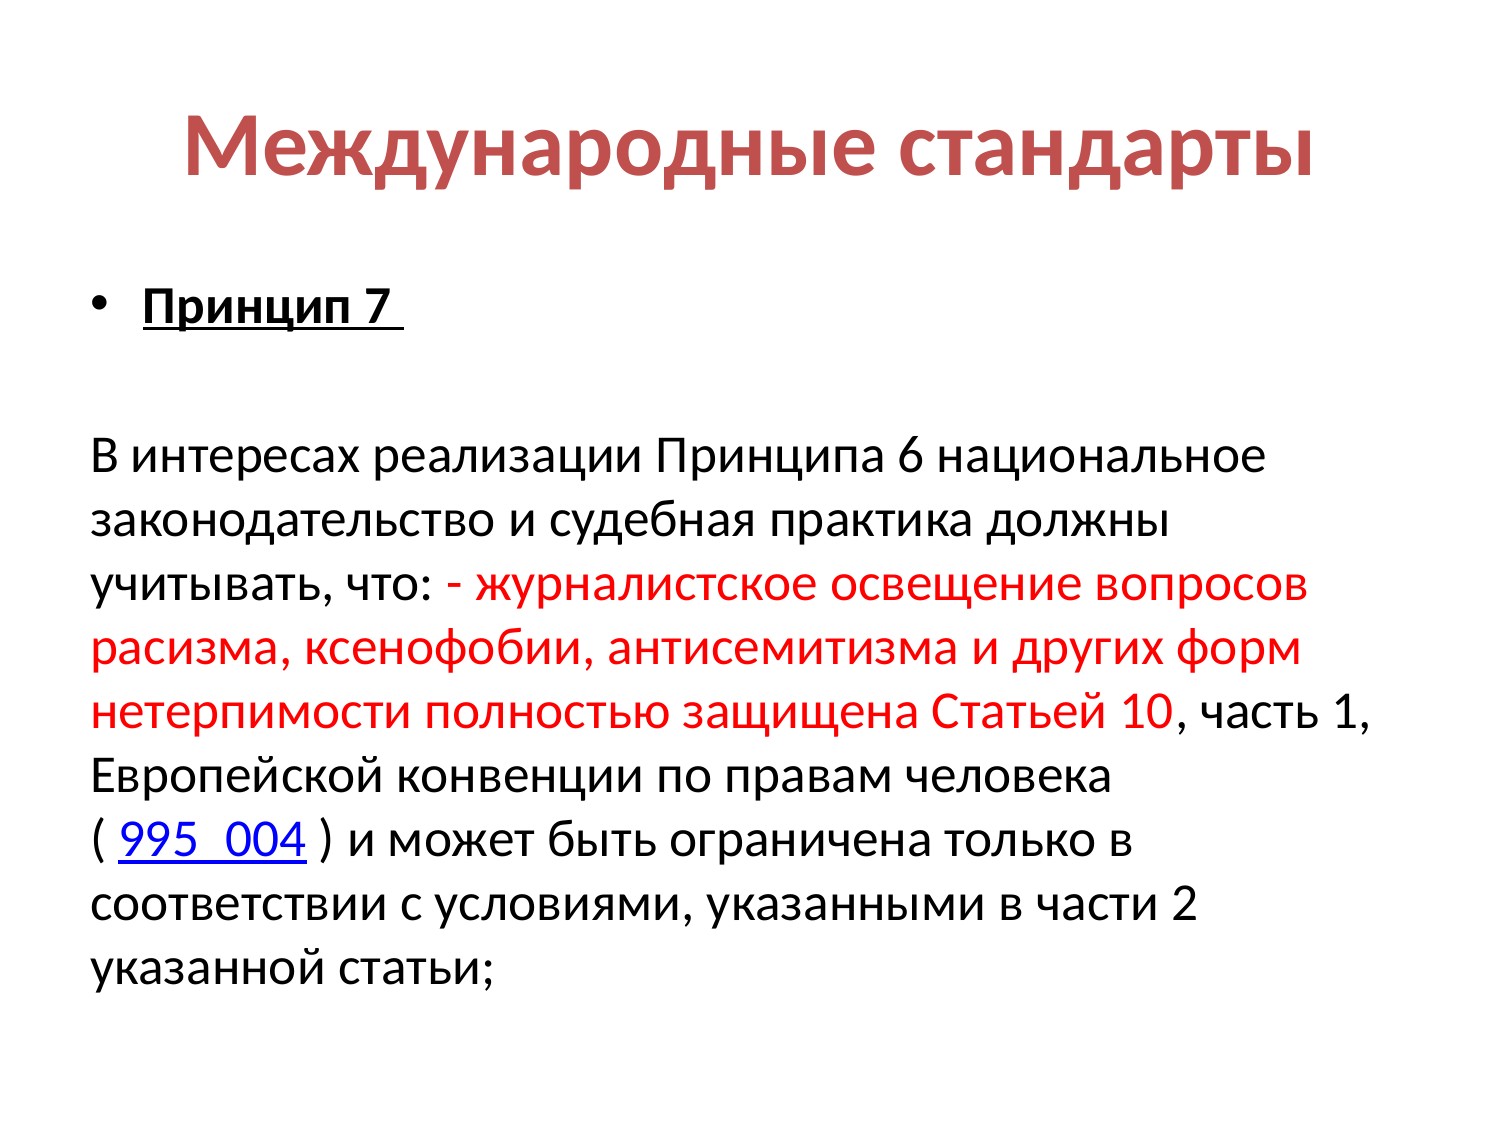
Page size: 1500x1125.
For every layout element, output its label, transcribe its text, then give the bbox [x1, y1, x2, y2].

list Принцип 7 В интересах реализации Принципа 6 национальное законодательство и судебная практика должны учитывать, что: - журналистское освещение вопросов расизма, ксенофобии, антисемитизма и других форм нетерпимости полностью защищена Статьей 10, часть 1, Европейской конвенции по правам человека ( 995_004 ) и может быть ограничена только в соответствии с условиями, указанными в части 2 указанной статьи; [75, 262, 1425, 1005]
title Международные стандарты [75, 45, 1425, 233]
